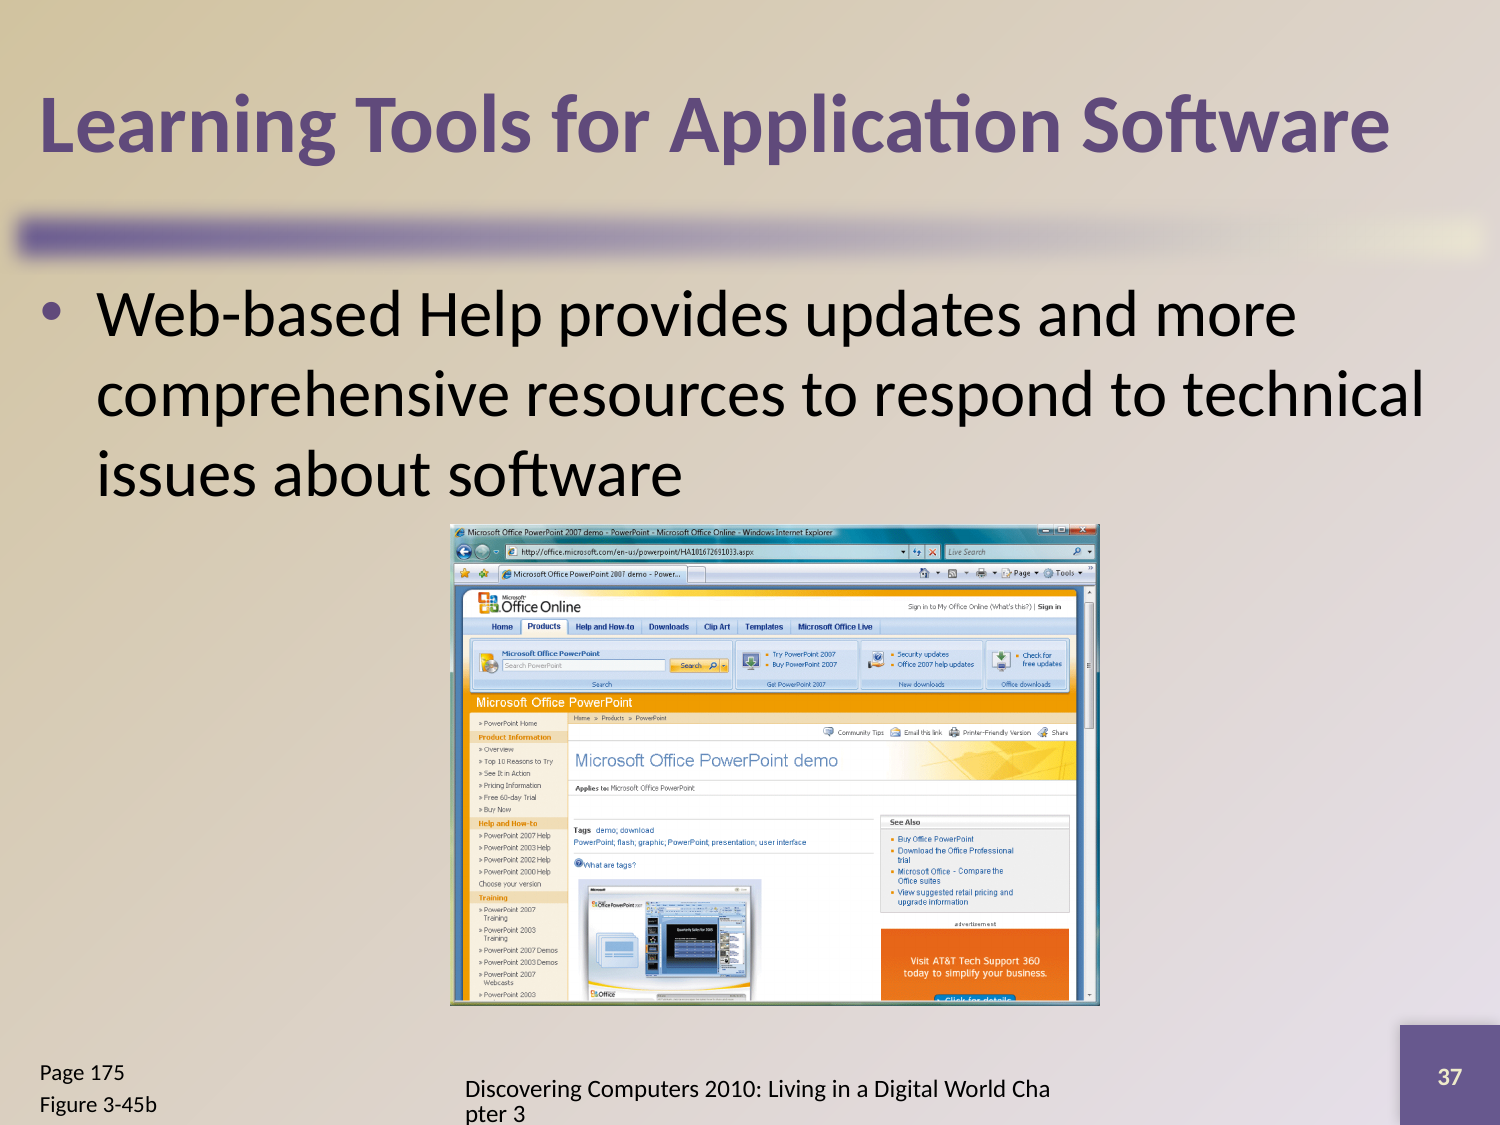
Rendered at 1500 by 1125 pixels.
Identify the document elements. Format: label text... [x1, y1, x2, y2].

slide_number 37 [1400, 1025, 1500, 1125]
list Web-based Help provides updates and more comprehensive resources to respond to technical issues about software [24, 262, 1475, 1025]
footer Discovering Computers 2010: Living in a Digital World Chapter 3 [450, 1050, 1075, 1125]
picture [449, 524, 1101, 1006]
title Learning Tools for Application Software [24, 24, 1475, 213]
list Page 175 Figure 3-45b [24, 1050, 300, 1125]
